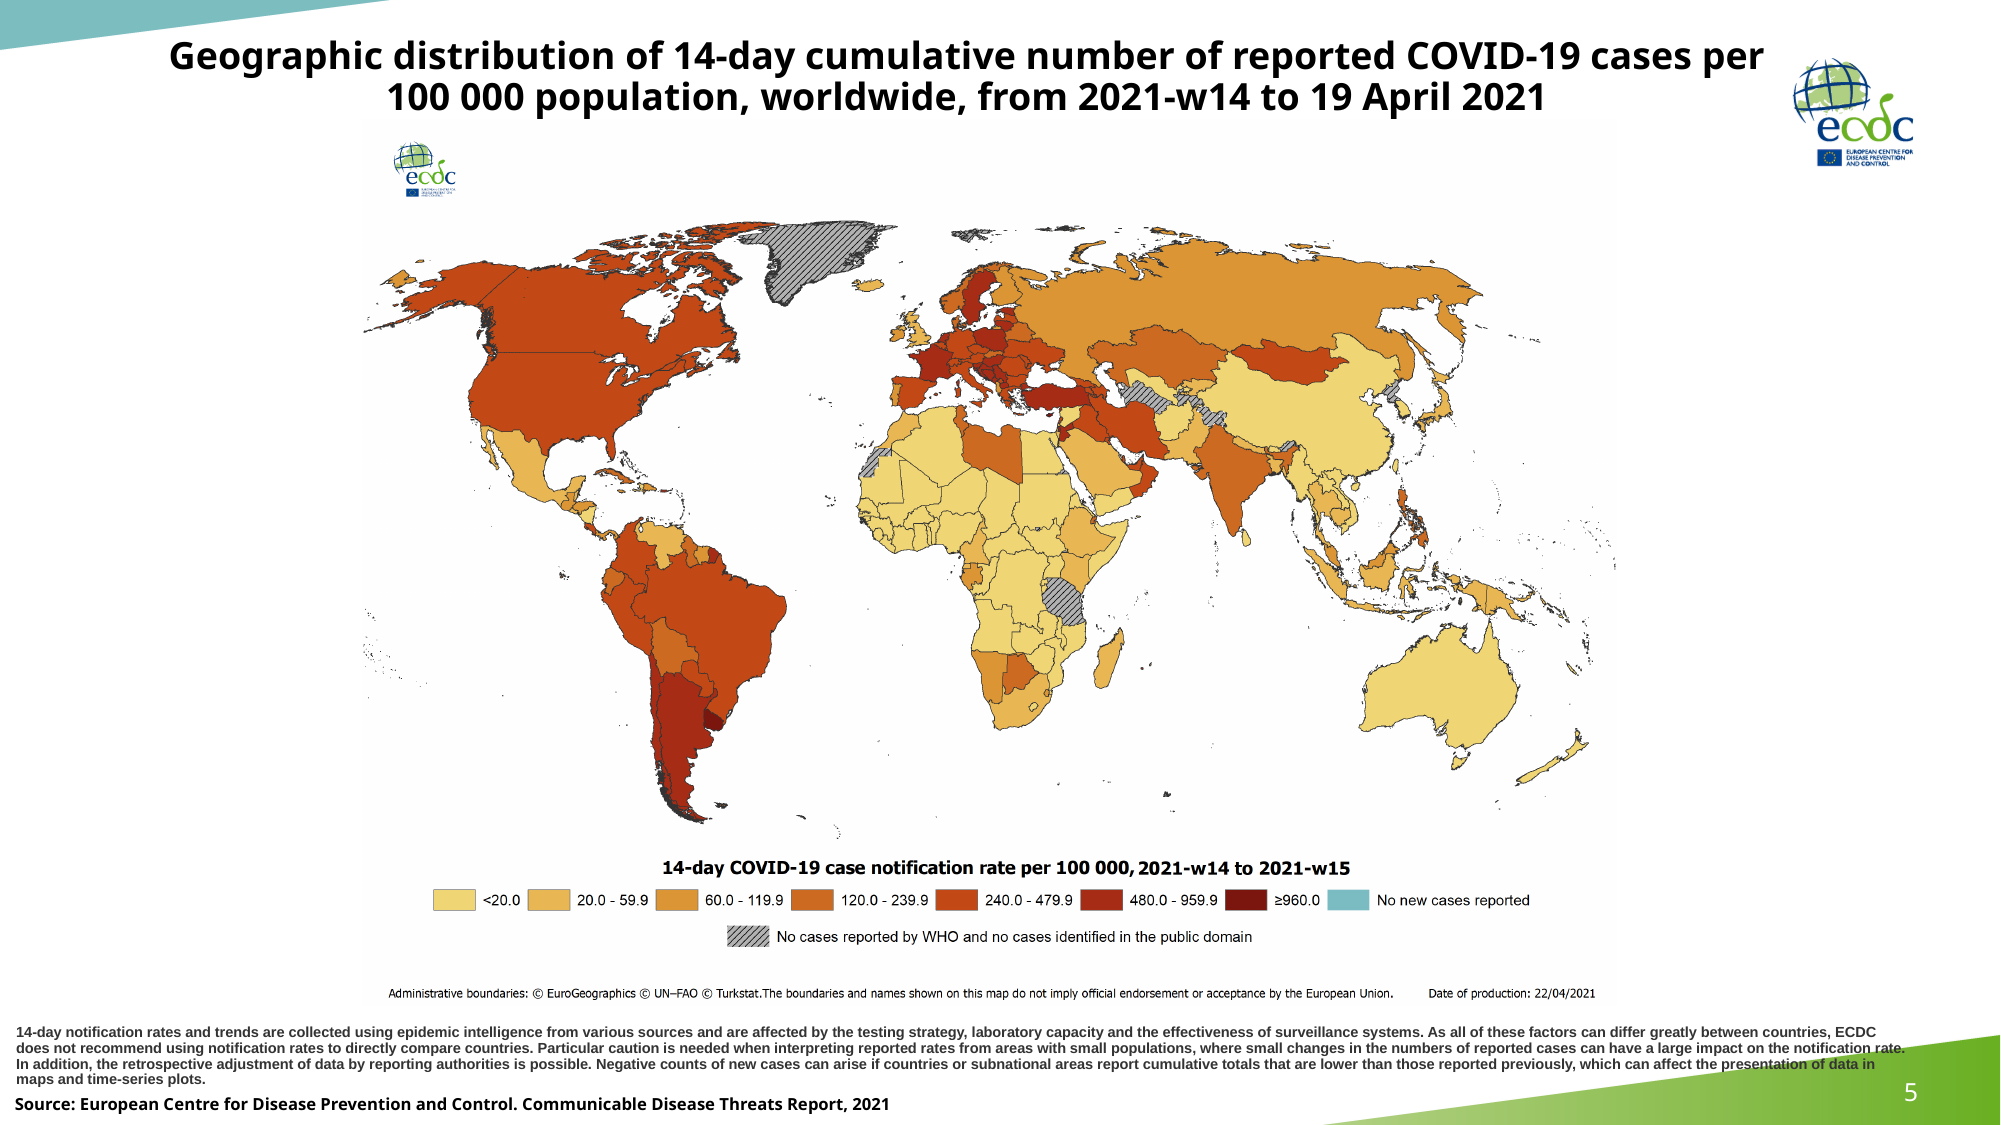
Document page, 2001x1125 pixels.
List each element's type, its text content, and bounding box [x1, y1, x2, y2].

picture [0, 0, 2001, 1125]
title Geographic distribution of 14-day cumulative number of reported COVID-19 cases per 100 000 population, worldwide, from 2021-w14 to 19 April 2021 [118, 0, 1817, 157]
text_box 14-day notification rates and trends are collected using epidemic intelligence from various sources and are affected by the testing strategy, laboratory capacity and the effectiveness of surveillance systems. As all of these factors can differ greatly between countries, ECDC does not recommend using notification rates to directly compare countries. Particular caution is needed when interpreting reported rates from areas with small populations, where small changes in the numbers of reported cases can have a large impact on the notification rate. In addition, the retrospective adjustment of data by reporting authorities is possible. Negative counts of new cases can arise if countries or subnational areas report cumulative totals that are lower than those reported previously, which can affect the presentation of data in maps and time-series plots. [1, 1017, 1923, 1096]
slide_number 5 [1483, 1062, 1934, 1123]
